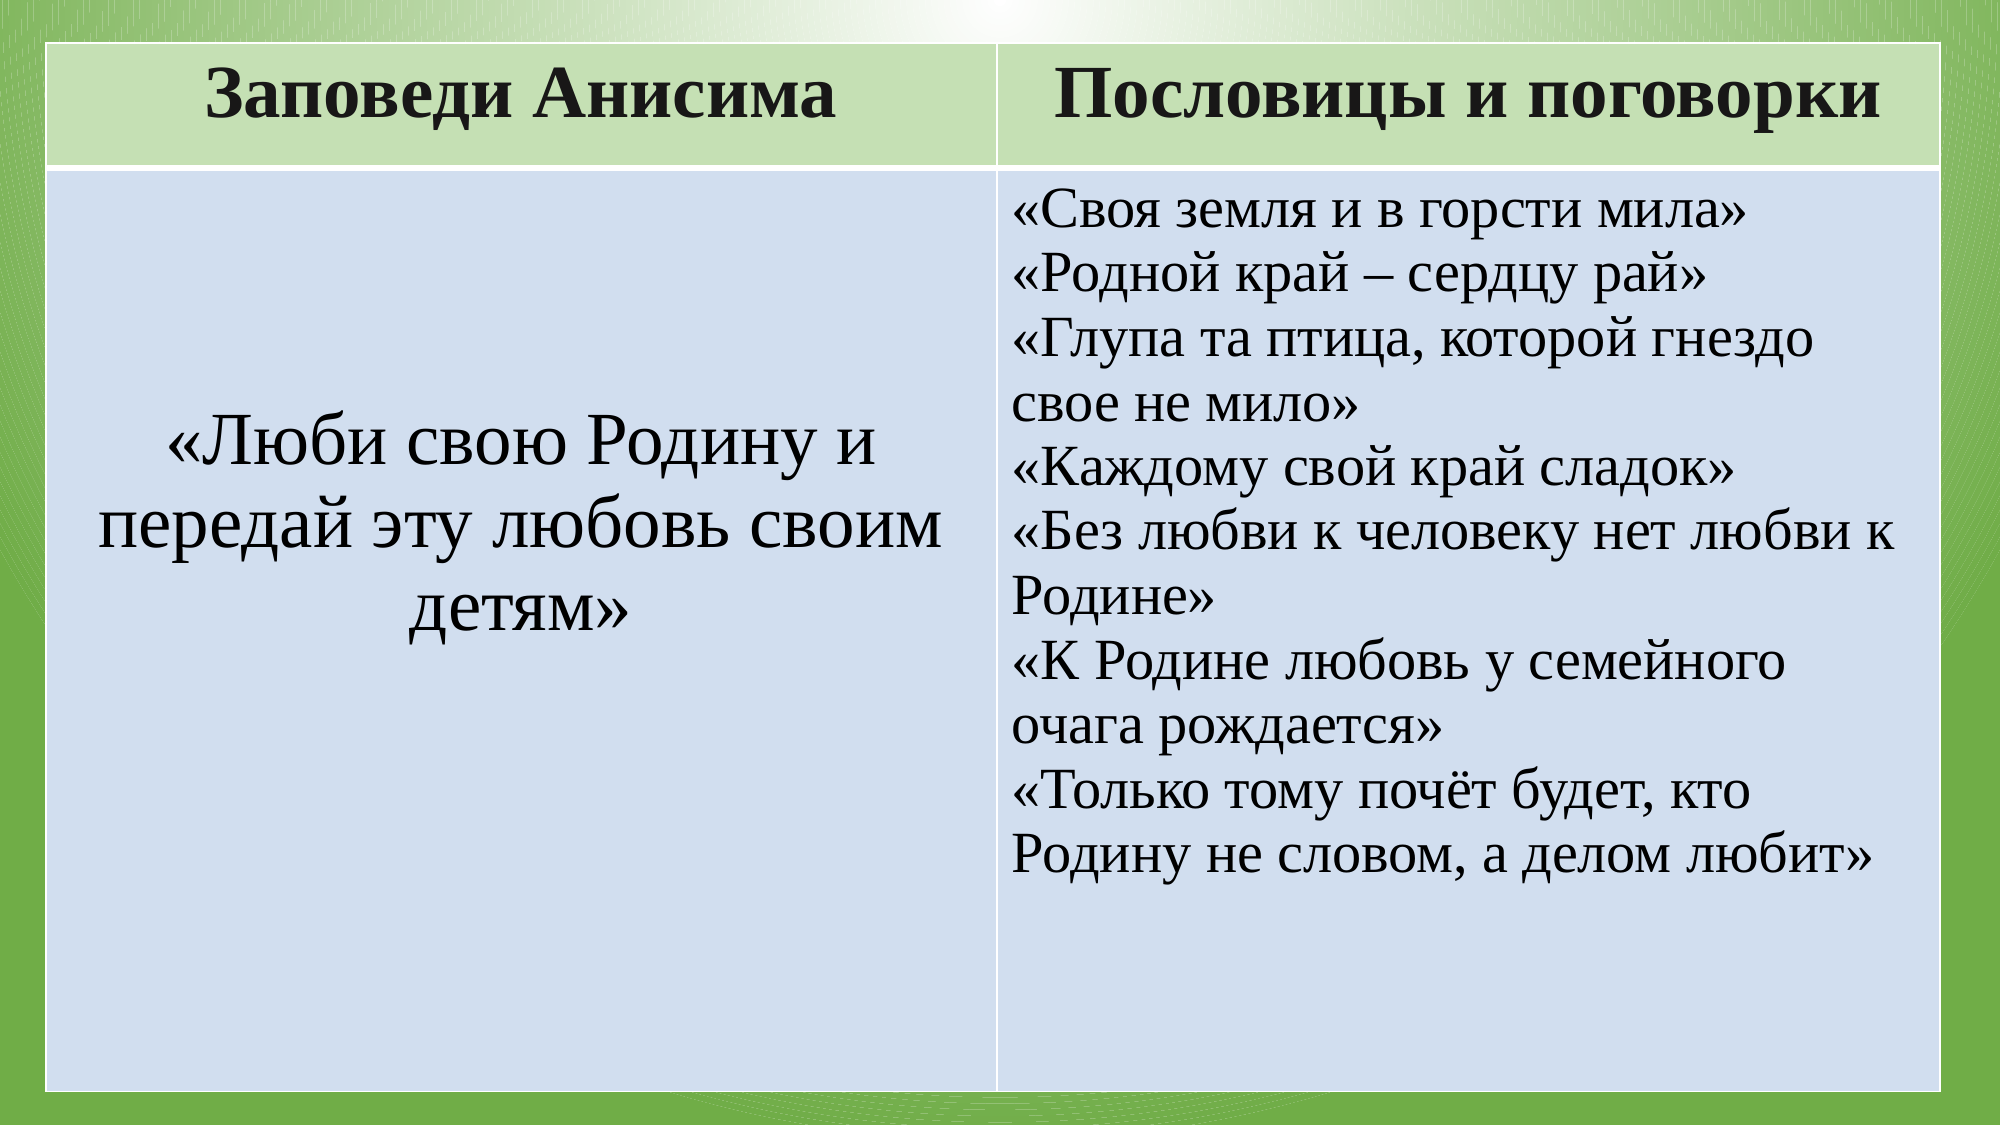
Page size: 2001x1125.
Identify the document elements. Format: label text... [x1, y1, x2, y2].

table_header Заповеди Анисима [47, 44, 996, 165]
table_cell «Люби свою Родину и передай эту любовь своим детям» [47, 171, 996, 1091]
table_header Пословицы и поговорки [998, 44, 1939, 165]
table_cell «Своя земля и в горсти мила» «Родной край – сердцу рай» «Глупа та птица, которой гнездо свое не мило» «Каждому свой край сладок» «Без любви к человеку нет любви к Родине» «К Родине любовь у семейного очага рождается» «Только тому почёт будет, кто Родину не словом, а делом любит» [998, 171, 1939, 1091]
